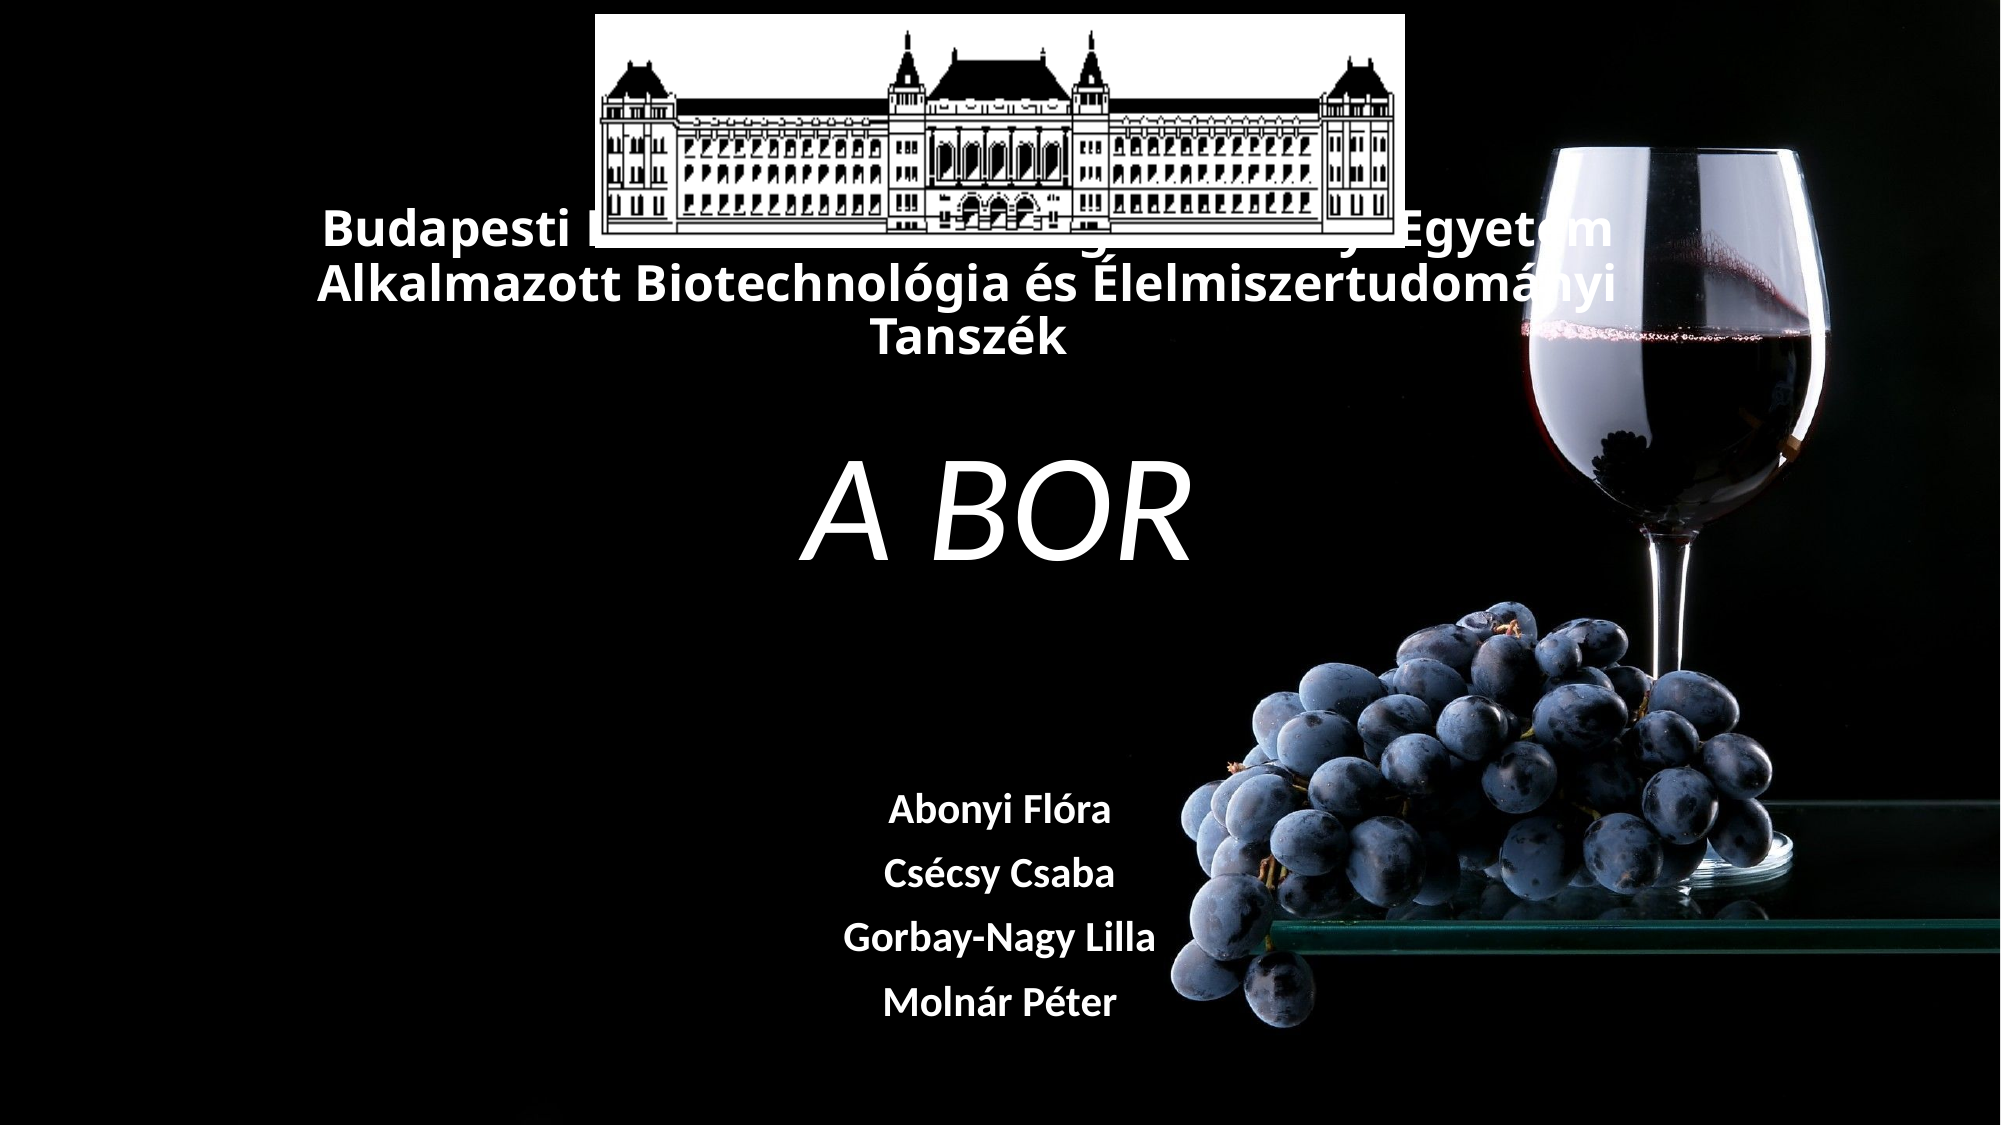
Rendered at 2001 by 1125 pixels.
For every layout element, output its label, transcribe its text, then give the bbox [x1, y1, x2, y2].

title Budapesti Műszaki és Gazdaságtudományi Egyetem Alkalmazott Biotechnológia és Élelmiszertudományi Tanszék [295, 247, 1641, 373]
picture [0, 0, 2001, 1125]
subtitle A BOR Abonyi Flóra Csécsy Csaba Gorbay-Nagy Lilla Molnár Péter [246, 373, 1754, 1034]
